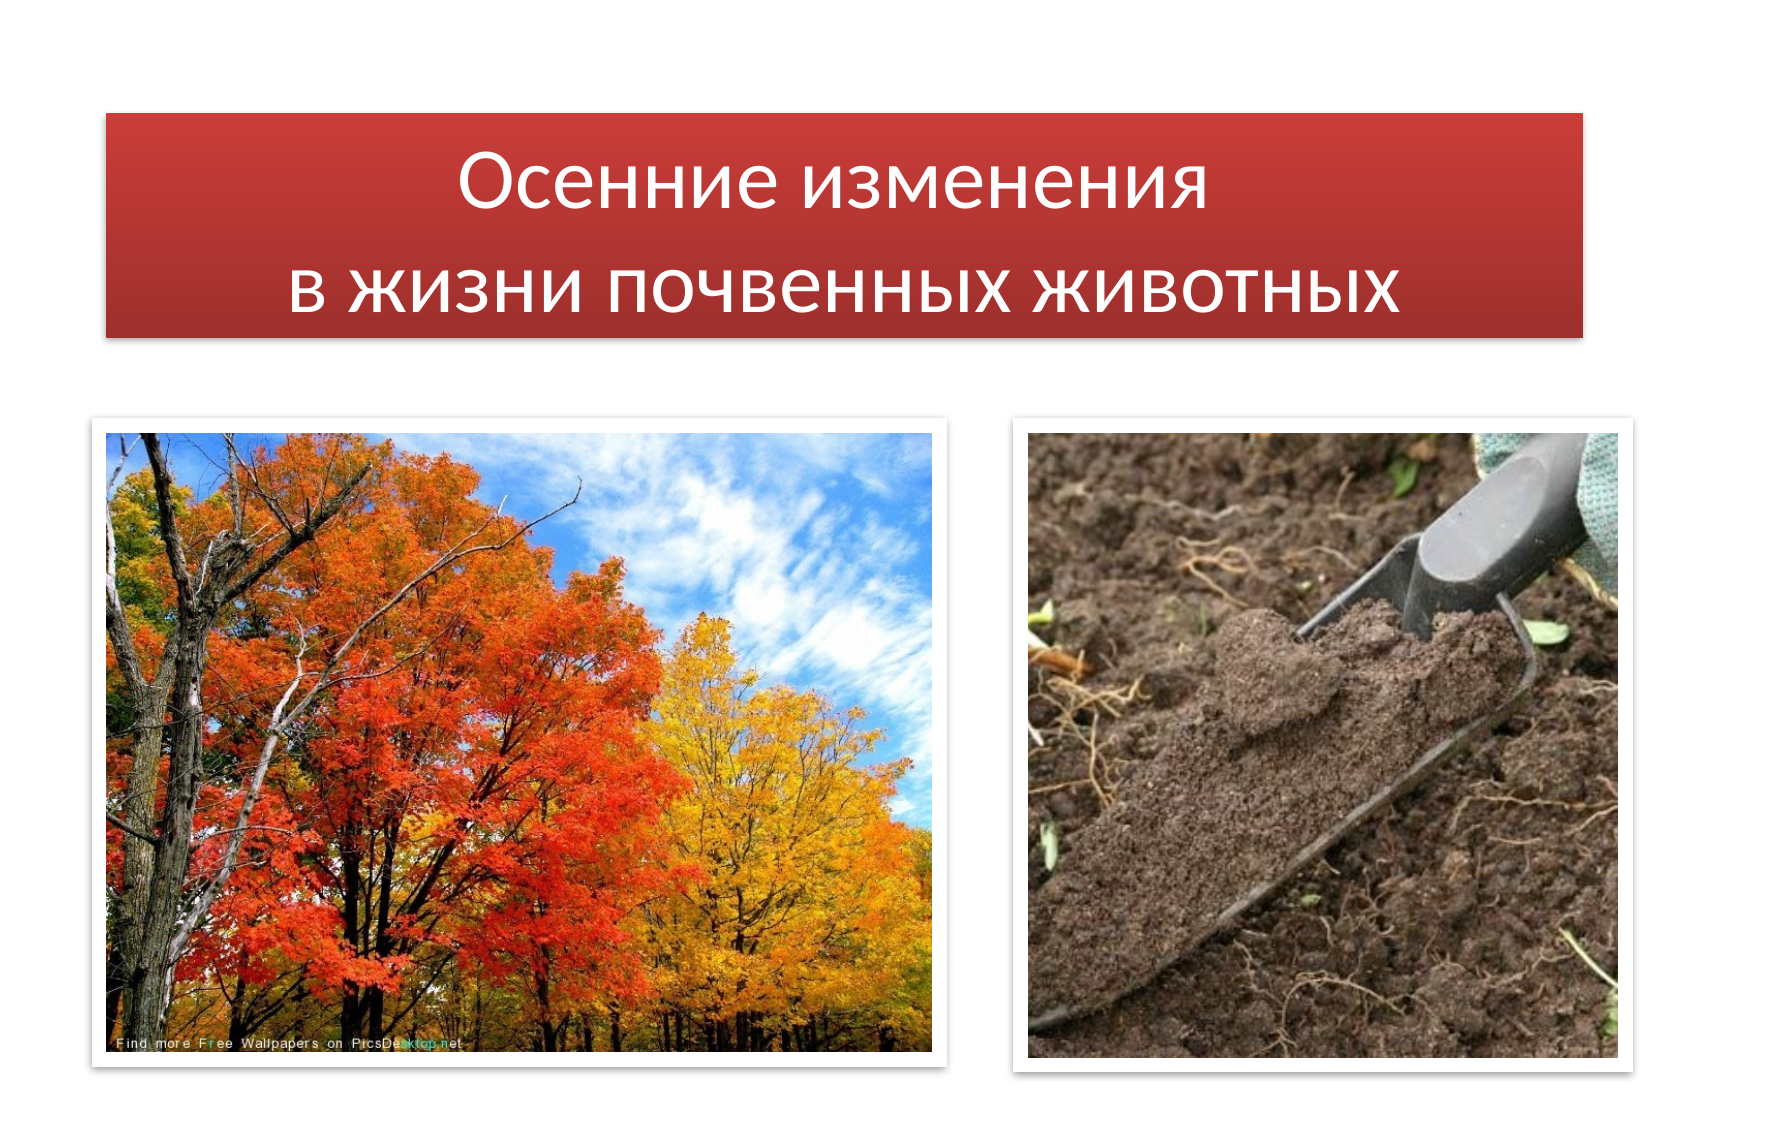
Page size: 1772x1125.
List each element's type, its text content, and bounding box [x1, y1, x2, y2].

title Осенние изменения в жизни почвенных животных [106, 113, 1583, 338]
picture [105, 432, 933, 1053]
picture [1027, 432, 1619, 1058]
